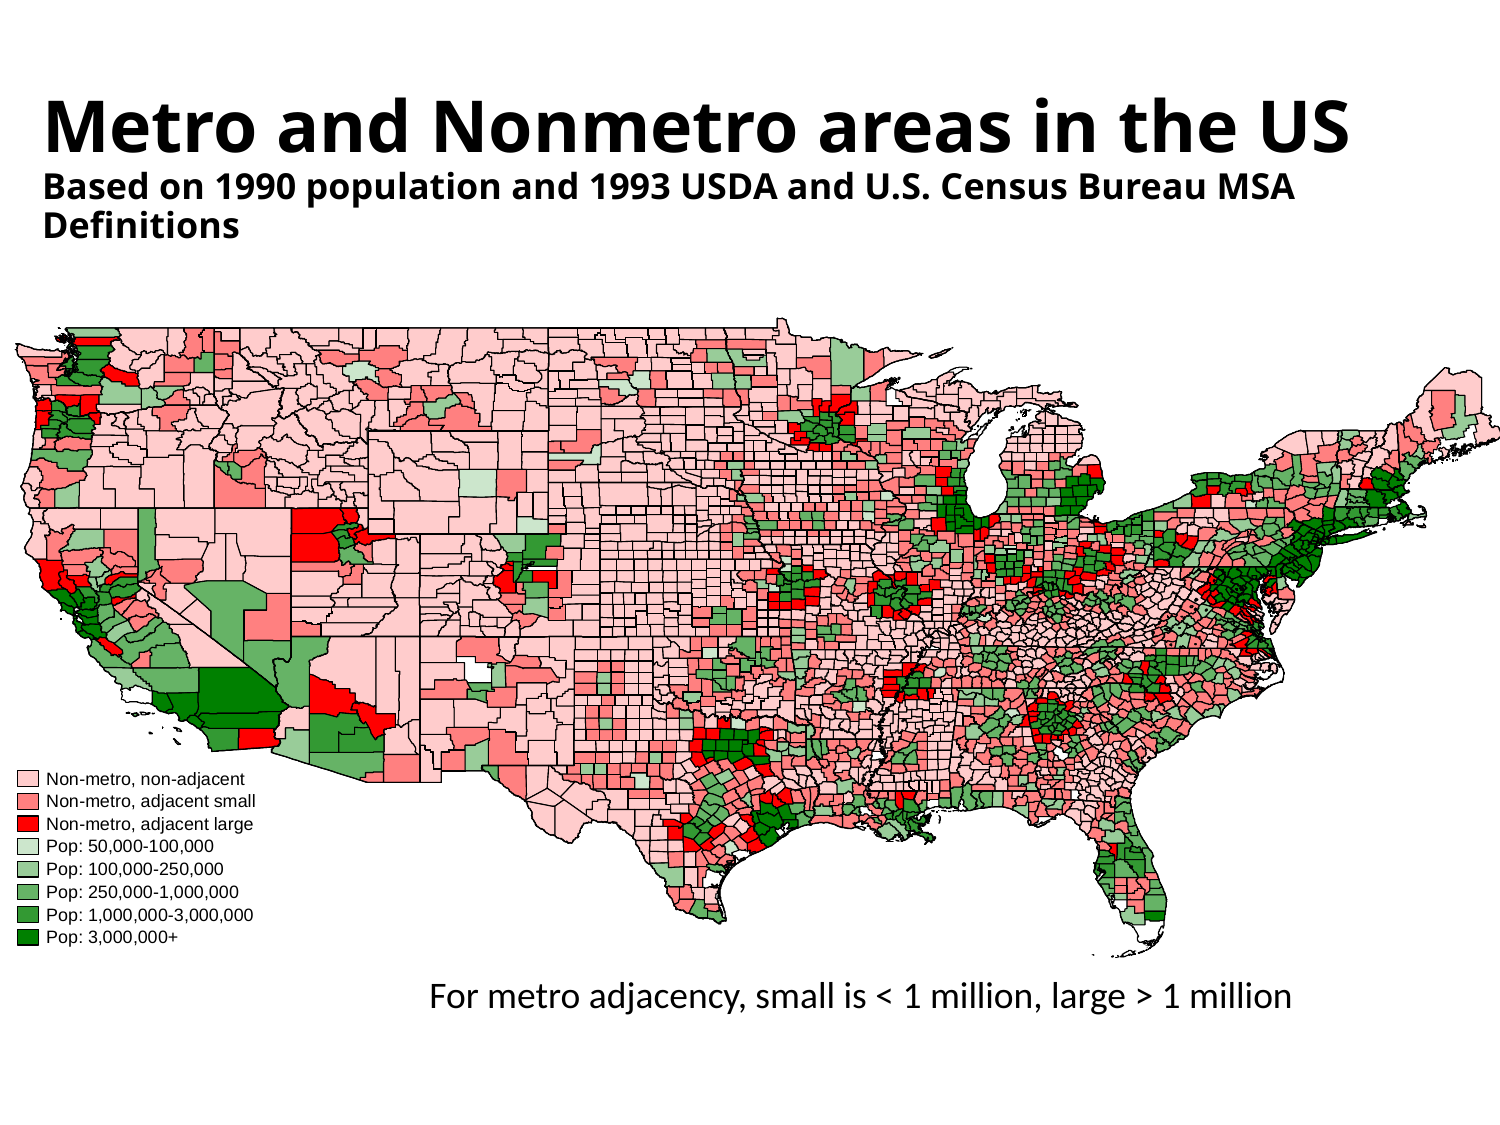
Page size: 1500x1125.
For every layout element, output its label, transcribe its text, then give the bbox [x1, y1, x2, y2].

picture [0, 310, 1500, 964]
text_box For metro adjacency, small is < 1 million, large > 1 million [414, 964, 1390, 1024]
title Metro and Nonmetro areas in the US Based on 1990 population and 1993 USDA and U.S. Census Bureau MSA Definitions [27, 59, 1484, 278]
